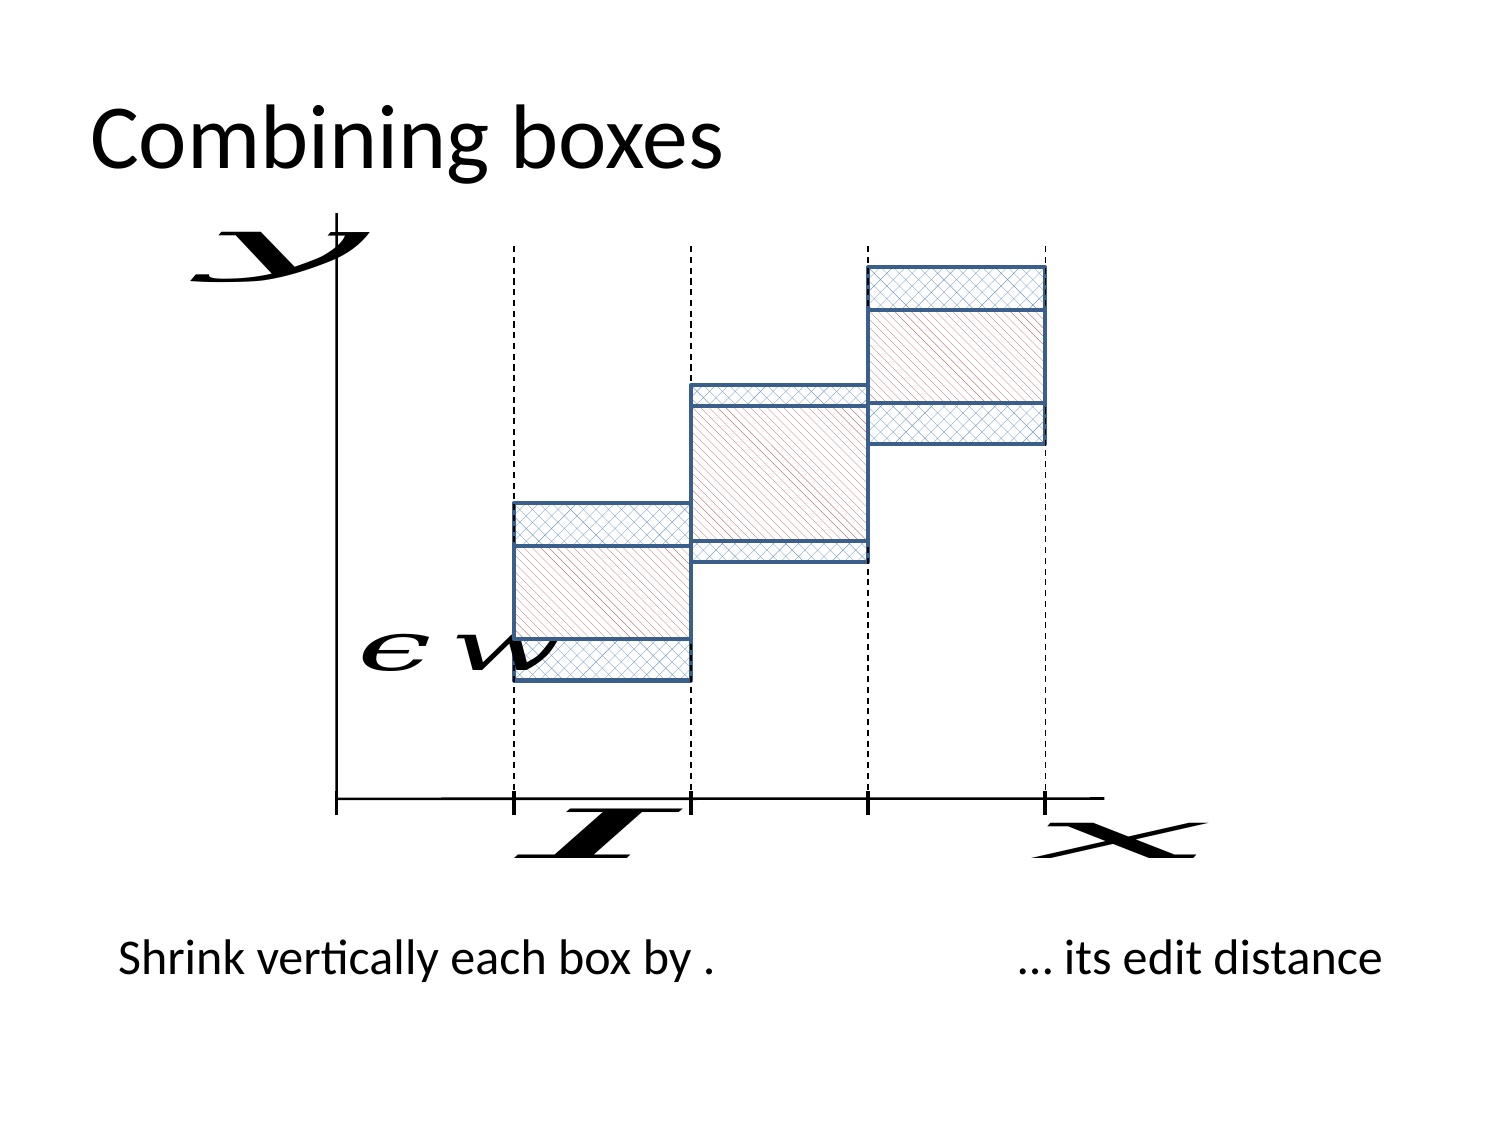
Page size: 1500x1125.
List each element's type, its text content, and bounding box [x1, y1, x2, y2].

text_box [873, 265, 1040, 308]
text_box [695, 383, 863, 404]
text_box [518, 641, 686, 683]
text_box [873, 308, 1040, 405]
text_box [695, 404, 863, 543]
text_box [695, 543, 863, 564]
text_box [518, 501, 686, 544]
text_box [518, 544, 686, 641]
title Combining boxes [75, 38, 1425, 226]
text_box [873, 405, 1040, 446]
